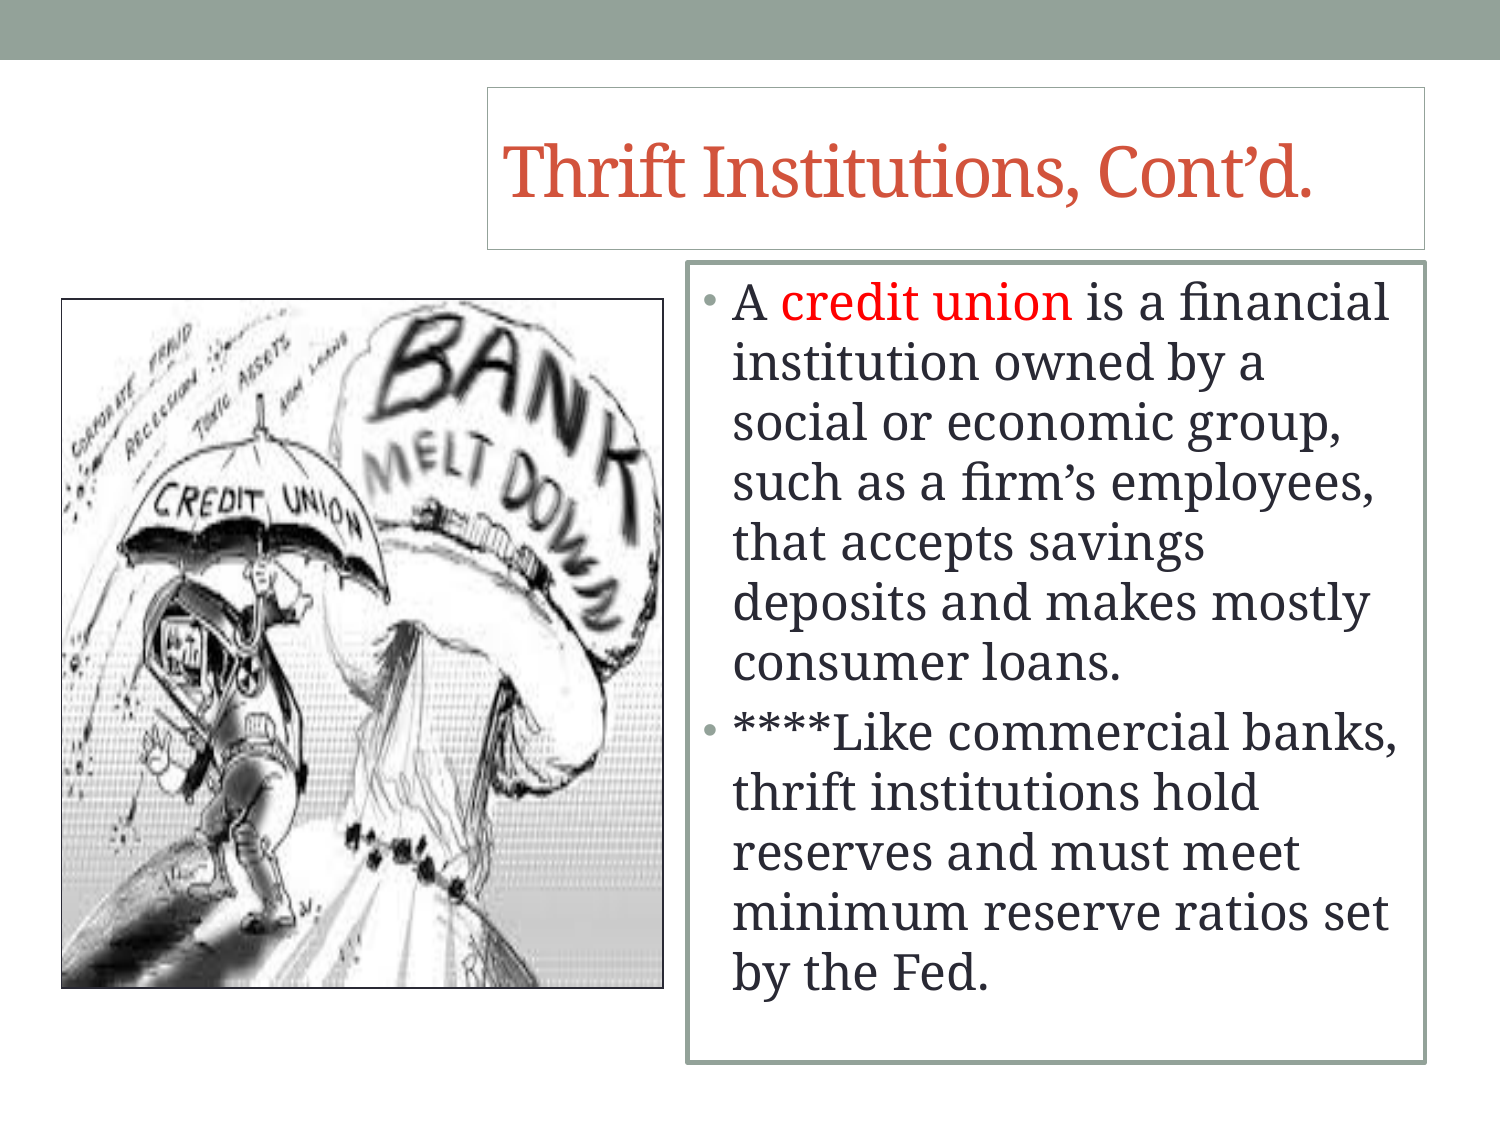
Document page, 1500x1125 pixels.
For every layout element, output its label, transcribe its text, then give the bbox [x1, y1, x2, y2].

list A credit union is a financial institution owned by a social or economic group, such as a firm’s employees, that accepts savings deposits and makes mostly consumer loans. ****Like commercial banks, thrift institutions hold reserves and must meet minimum reserve ratios set by the Fed. [685, 260, 1427, 1065]
picture [62, 299, 663, 988]
title Thrift Institutions, Cont’d. [487, 87, 1425, 250]
